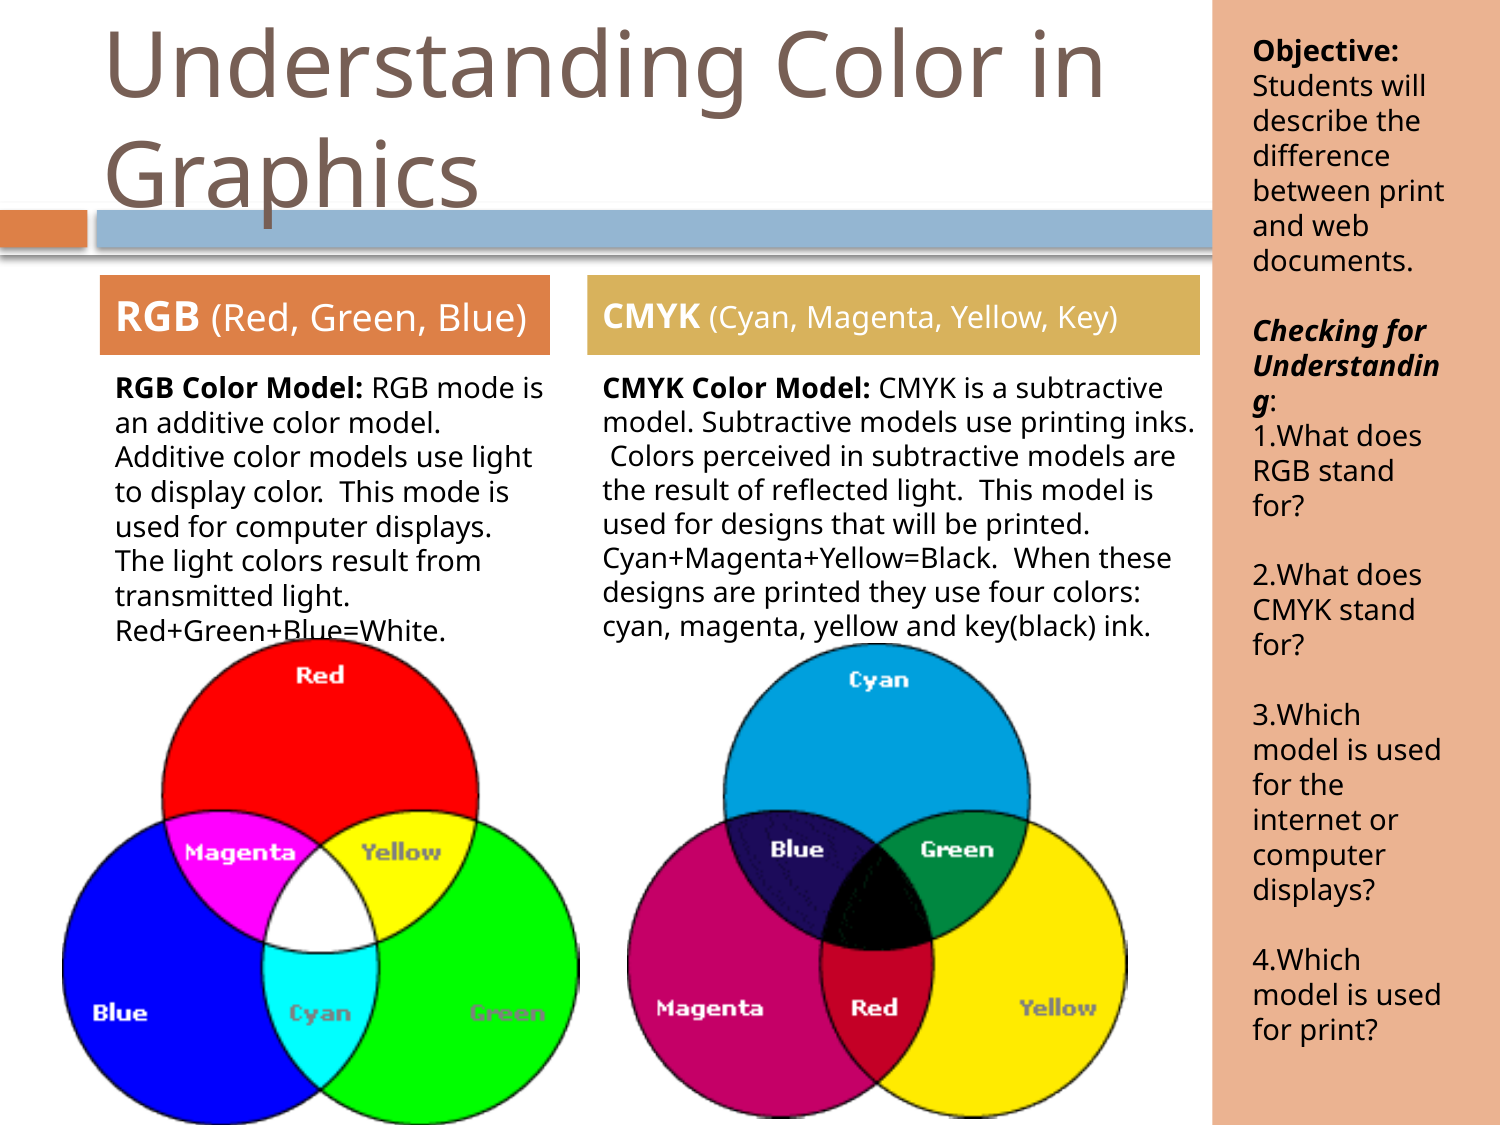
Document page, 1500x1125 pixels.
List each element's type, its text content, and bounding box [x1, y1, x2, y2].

picture [879, 676, 892, 687]
picture [626, 643, 1128, 1119]
picture [864, 676, 877, 691]
text_box [1211, 0, 1500, 1125]
list RGB (Red, Green, Blue) [99, 275, 550, 355]
list CMYK (Cyan, Magenta, Yellow, Key) [587, 275, 1200, 355]
list RGB Color Model: RGB mode is an additive color model. Additive color models use light to display color. This mode is used for computer displays. The light colors result from transmitted light. Red+Green+Blue=White. [99, 362, 563, 636]
title Understanding Color in Graphics [87, 44, 1211, 188]
list CMYK Color Model: CMYK is a subtractive model. Subtractive models use printing inks. Colors perceived in subtractive models are the result of reflected light. This model is used for designs that will be printed. Cyan+Magenta+Yellow=Black. When these designs are printed they use four colors: cyan, magenta, yellow and key(black) ink. [587, 362, 1211, 688]
text_box Objective: Students will describe the difference between print and web documents. Checking for Understanding: What does RGB stand for? What does CMYK stand for? Which model is used for the internet or computer displays? Which model is used for print? [1237, 24, 1463, 1089]
picture [895, 676, 908, 687]
picture [62, 637, 580, 1125]
picture [850, 671, 861, 687]
